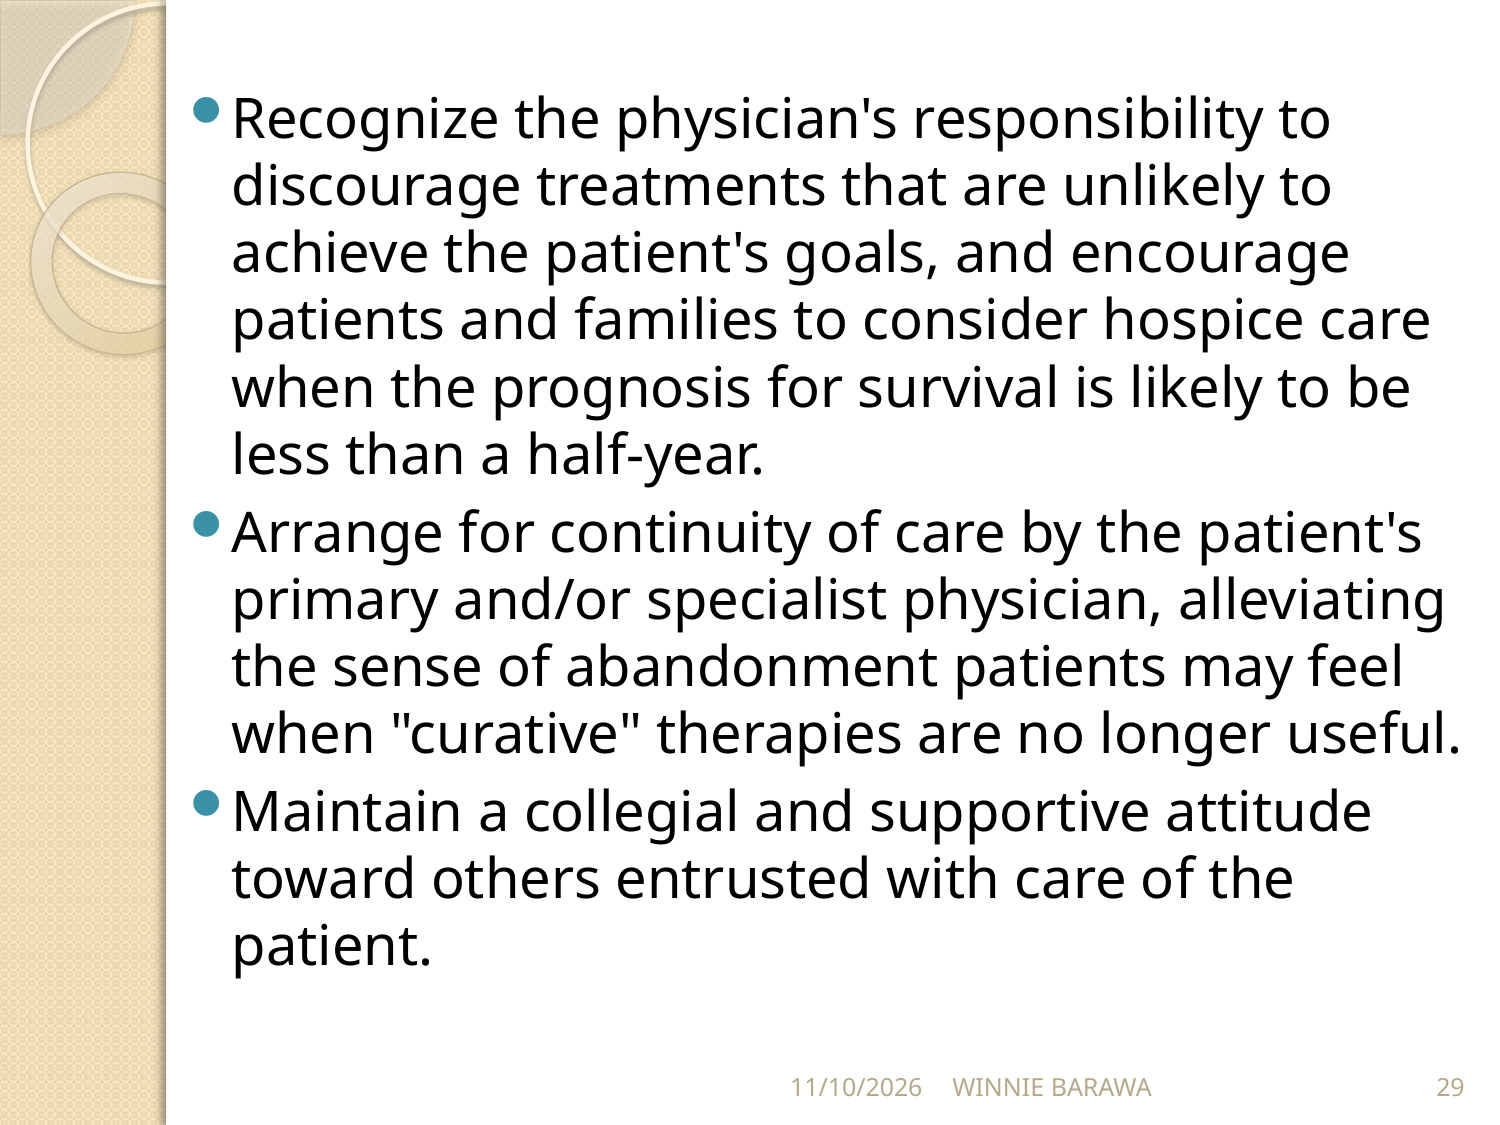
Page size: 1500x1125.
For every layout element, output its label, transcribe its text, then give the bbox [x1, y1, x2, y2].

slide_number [587, 1034, 937, 1113]
list Recognize the physician's responsibility to discourage treatments that are unlikely to achieve the patient's goals, and encourage patients and families to consider hospice care when the prognosis for survival is likely to be less than a half-year. Arrange for continuity of care by the patient's primary and/or specialist physician, alleviating the sense of abandonment patients may feel when "curative" therapies are no longer useful. Maintain a collegial and supportive attitude toward others entrusted with care of the patient. [162, 75, 1488, 1025]
slide_number 29 [1413, 1034, 1488, 1113]
footer WINNIE BARAWA [937, 1034, 1413, 1113]
